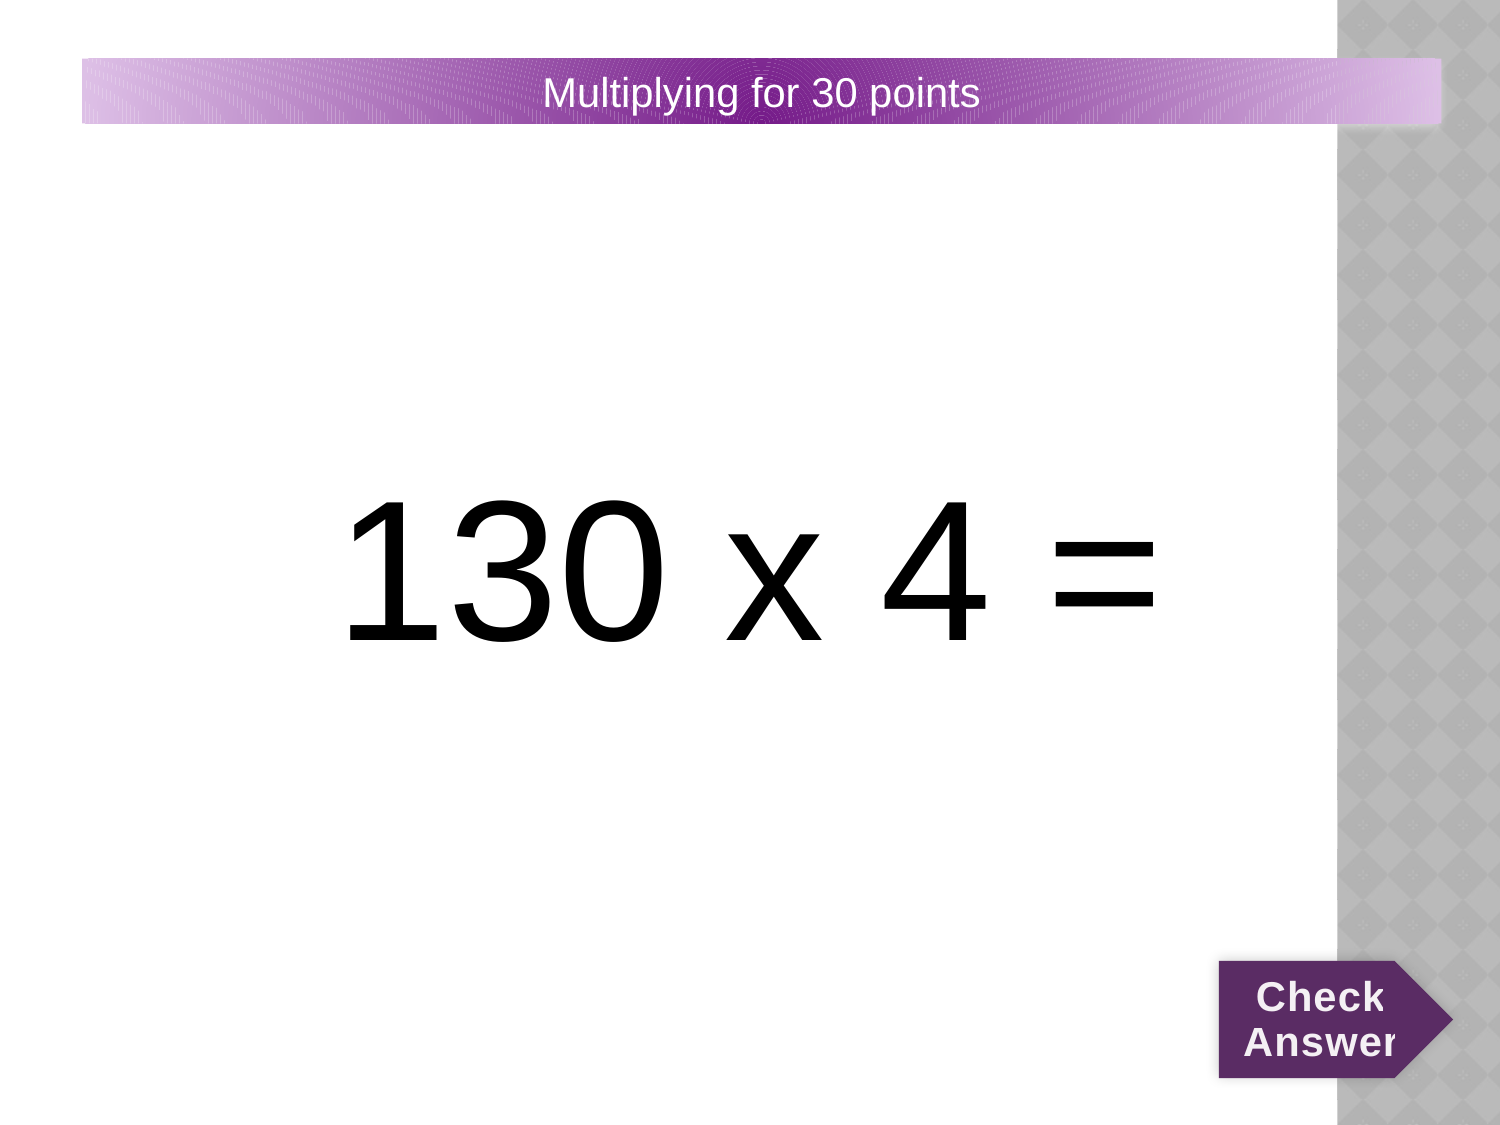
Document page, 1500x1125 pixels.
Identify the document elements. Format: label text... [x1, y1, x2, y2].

text_box Multiplying for 30 points [82, 58, 1442, 124]
text_box Check Answer [1218, 960, 1454, 1079]
list 130 x 4 = [75, 292, 1425, 1005]
